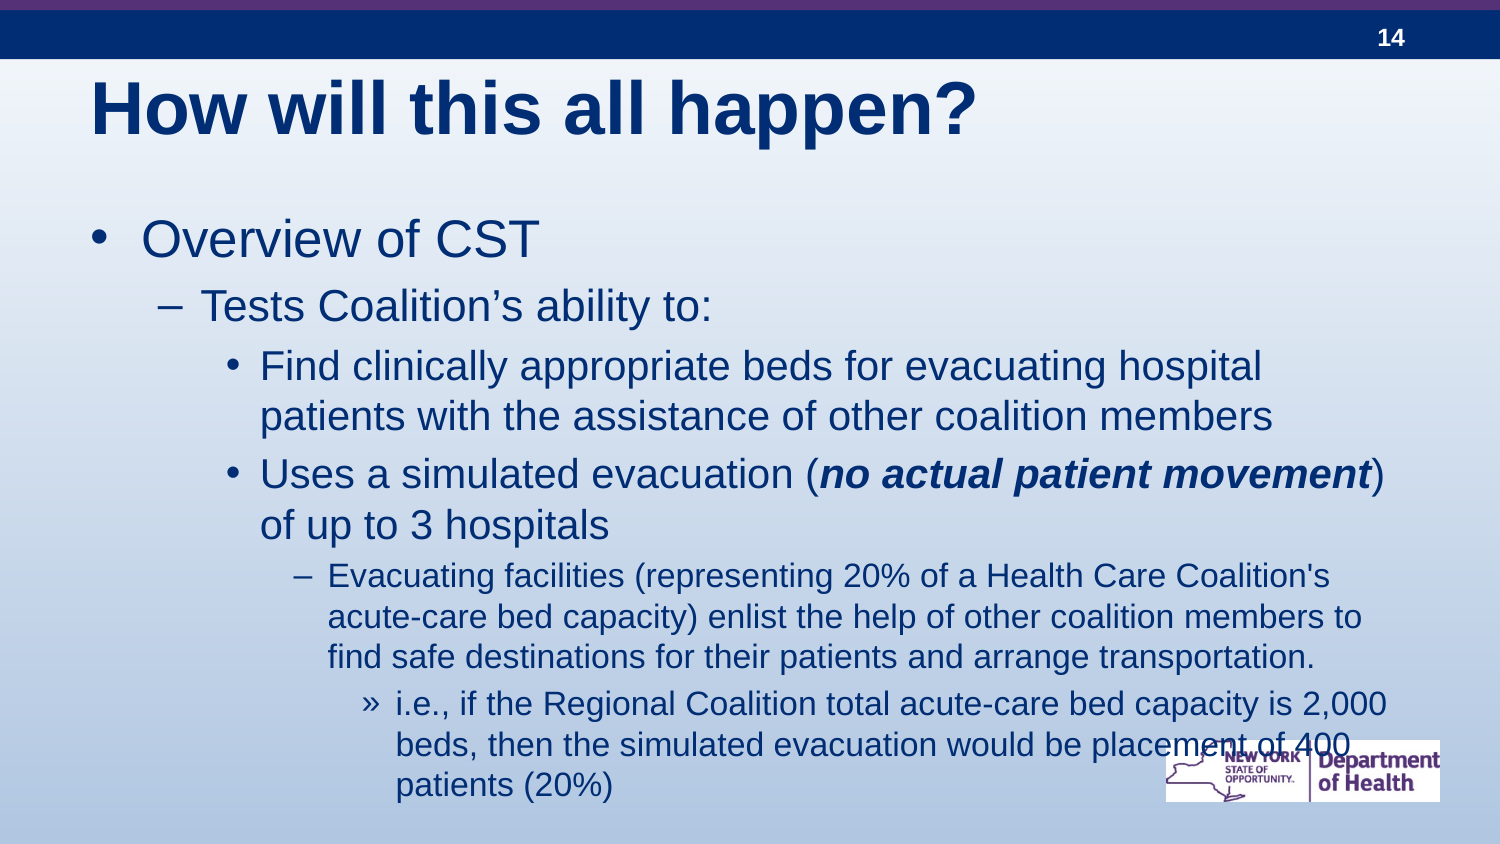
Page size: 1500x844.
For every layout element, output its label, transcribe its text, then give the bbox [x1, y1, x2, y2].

list Overview of CST Tests Coalition’s ability to: Find clinically appropriate beds for evacuating hospital patients with the assistance of other coalition members Uses a simulated evacuation (no actual patient movement) of up to 3 hospitals Evacuating facilities (representing 20% of a Health Care Coalition's acute-care bed capacity) enlist the help of other coalition members to find safe destinations for their patients and arrange transportation. i.e., if the Regional Coalition total acute-care bed capacity is 2,000 beds, then the simulated evacuation would be placement of 400 patients (20%) [75, 196, 1425, 816]
picture [1425, 740, 1440, 802]
title How will this all happen? [75, 33, 1425, 175]
